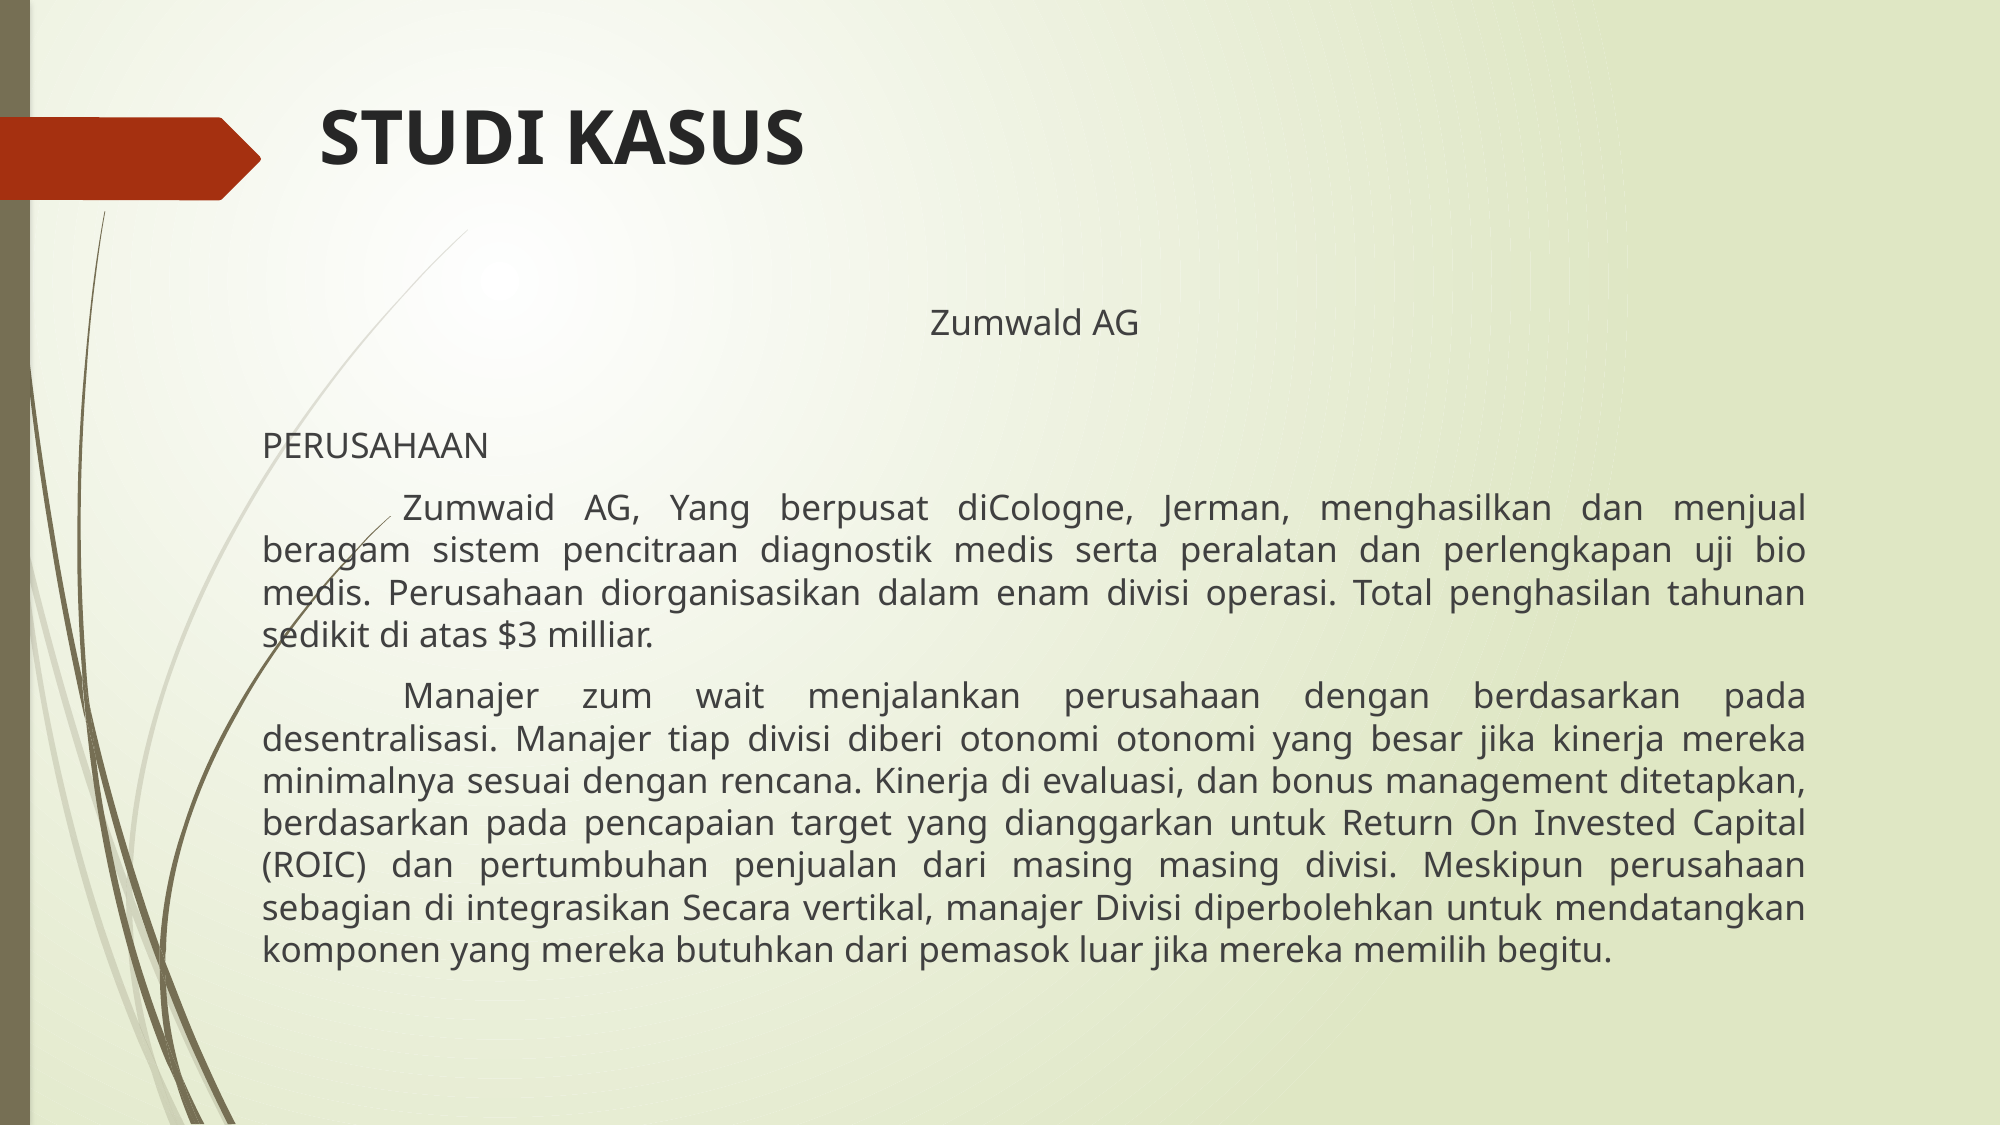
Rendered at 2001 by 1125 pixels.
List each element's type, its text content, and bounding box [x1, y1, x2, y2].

list Zumwald AG PERUSAHAAN Zumwaid AG, Yang berpusat diCologne, Jerman, menghasilkan dan menjual beragam sistem pencitraan diagnostik medis serta peralatan dan perlengkapan uji bio medis. Perusahaan diorganisasikan dalam enam divisi operasi. Total penghasilan tahunan sedikit di atas $3 milliar. Manajer zum wait menjalankan perusahaan dengan berdasarkan pada desentralisasi. Manajer tiap divisi diberi otonomi otonomi yang besar jika kinerja mereka minimalnya sesuai dengan rencana. Kinerja di evaluasi, dan bonus management ditetapkan, berdasarkan pada pencapaian target yang dianggarkan untuk Return On Invested Capital (ROIC) dan pertumbuhan penjualan dari masing masing divisi. Meskipun perusahaan sebagian di integrasikan Secara vertikal, manajer Divisi diperbolehkan untuk mendatangkan komponen yang mereka butuhkan dari pemasok luar jika mereka memilih begitu. [246, 292, 1824, 983]
title STUDI KASUS [304, 82, 1767, 292]
